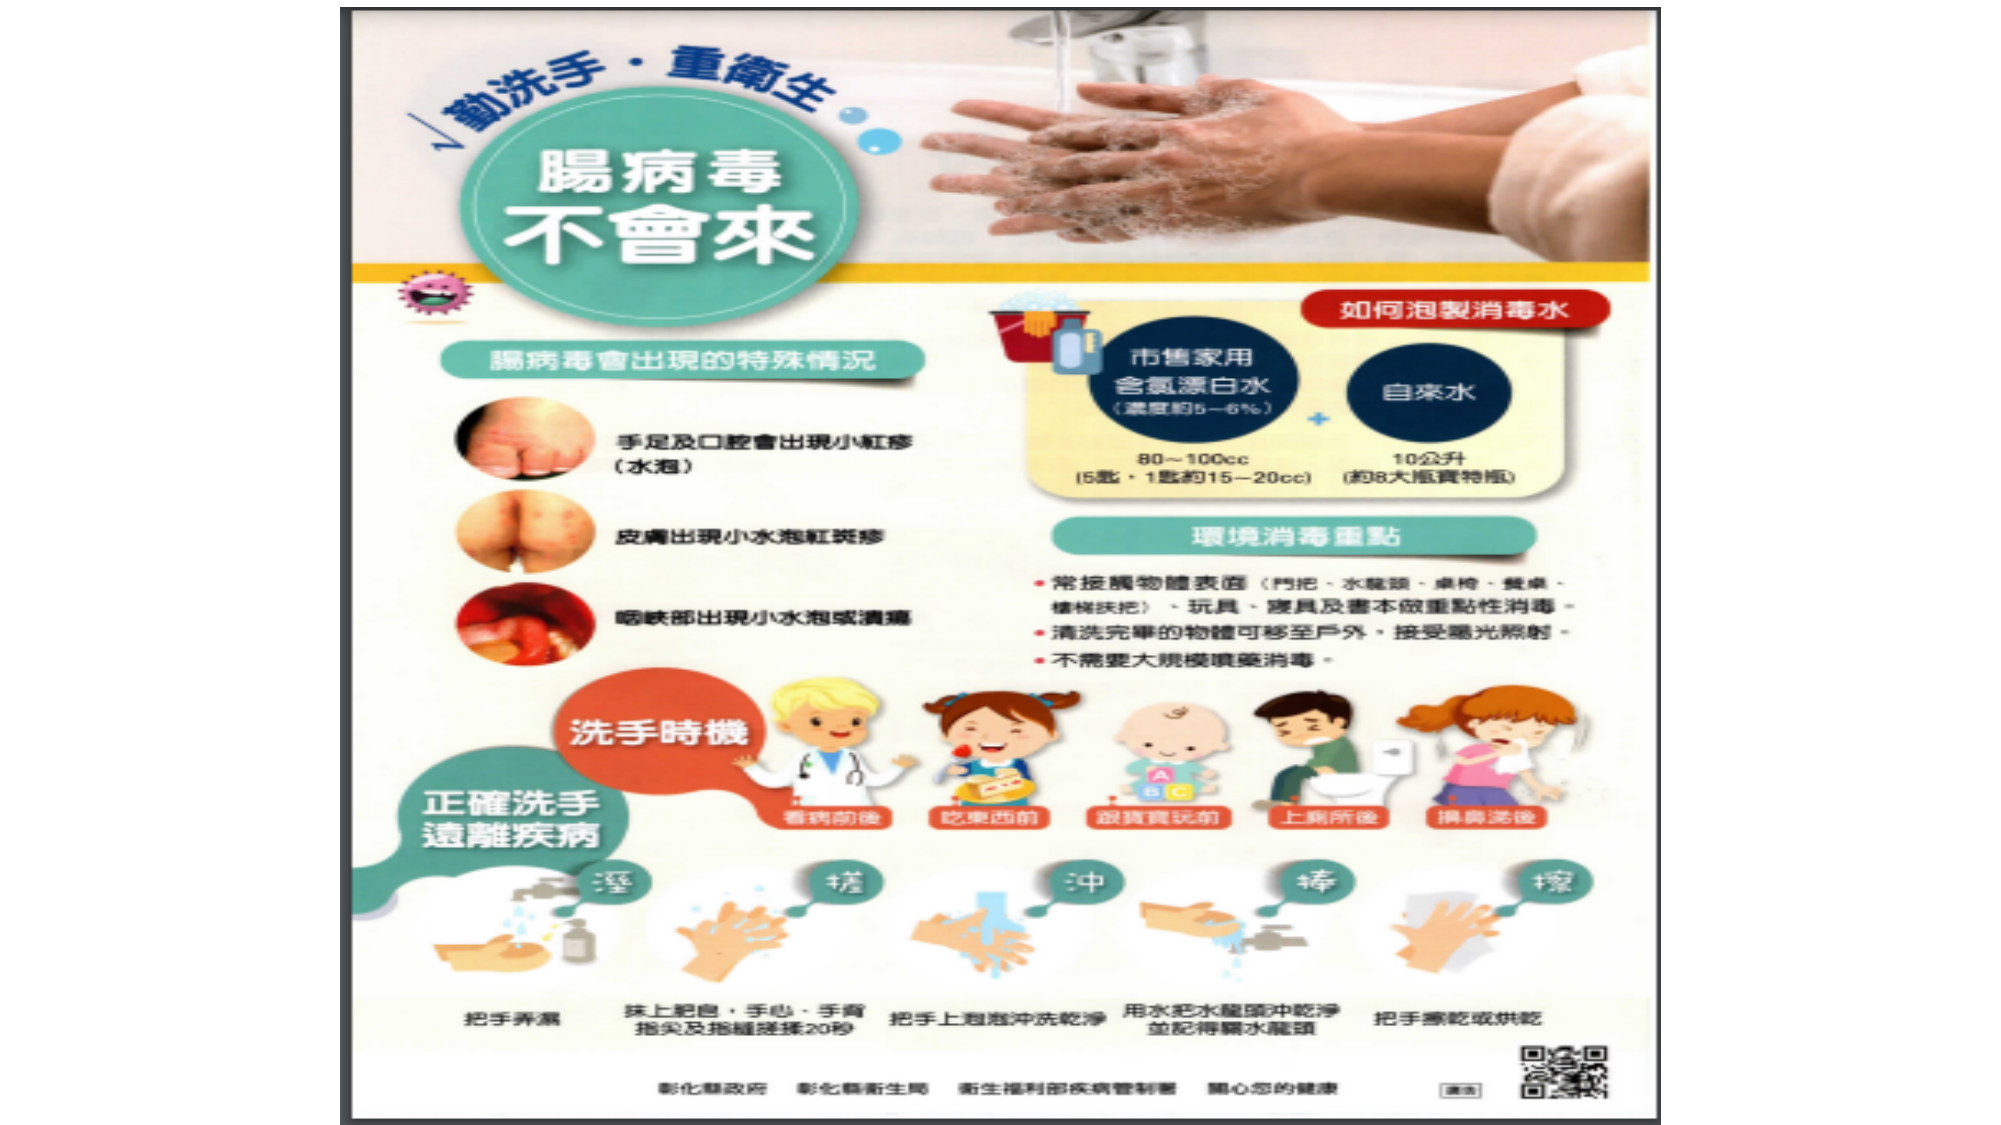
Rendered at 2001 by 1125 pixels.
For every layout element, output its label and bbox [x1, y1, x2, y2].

picture [340, 7, 1661, 1125]
